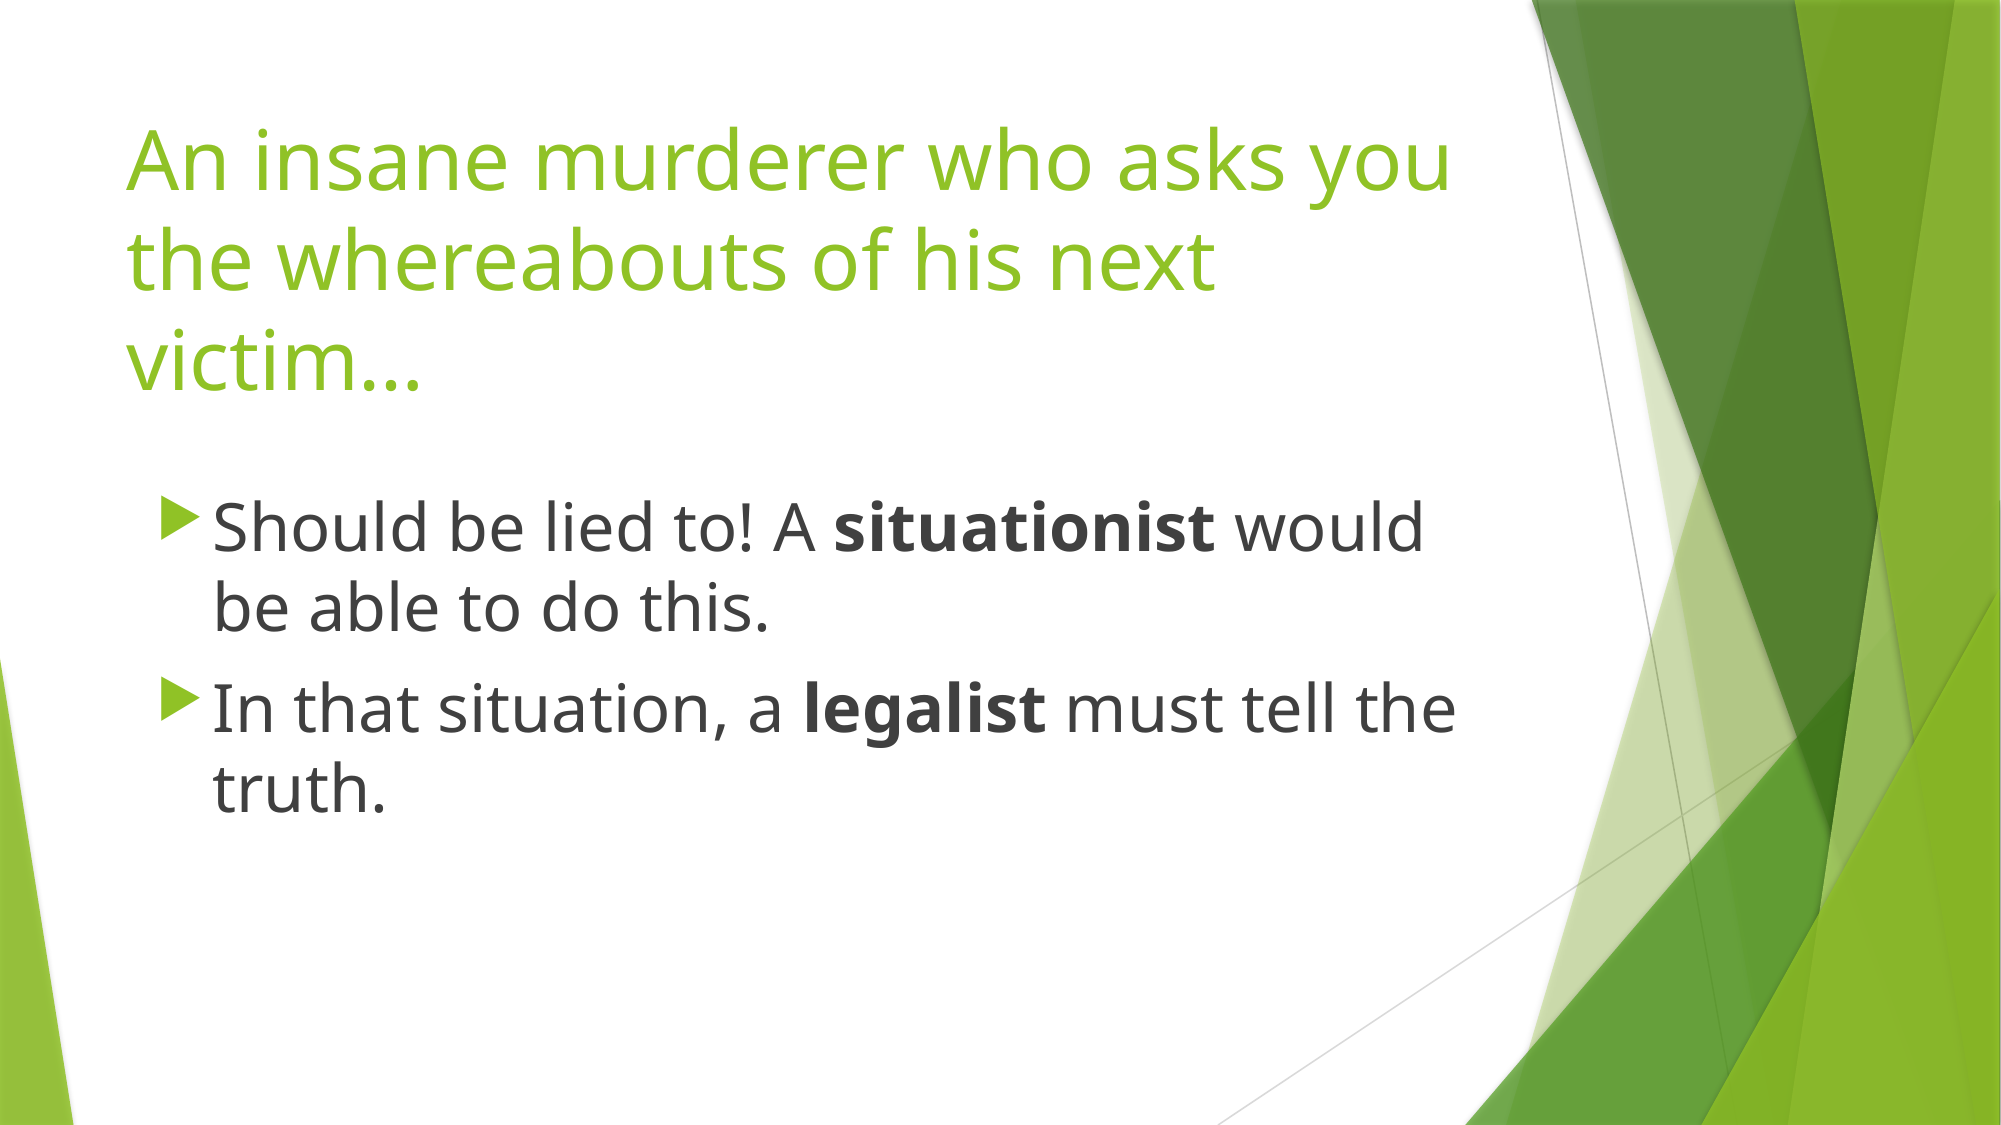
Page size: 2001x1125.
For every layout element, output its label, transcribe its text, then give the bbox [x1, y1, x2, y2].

list Should be lied to! A situationist would be able to do this. In that situation, a legalist must tell the truth. [141, 477, 1492, 928]
title An insane murderer who asks you the whereabouts of his next victim… [111, 99, 1522, 317]
